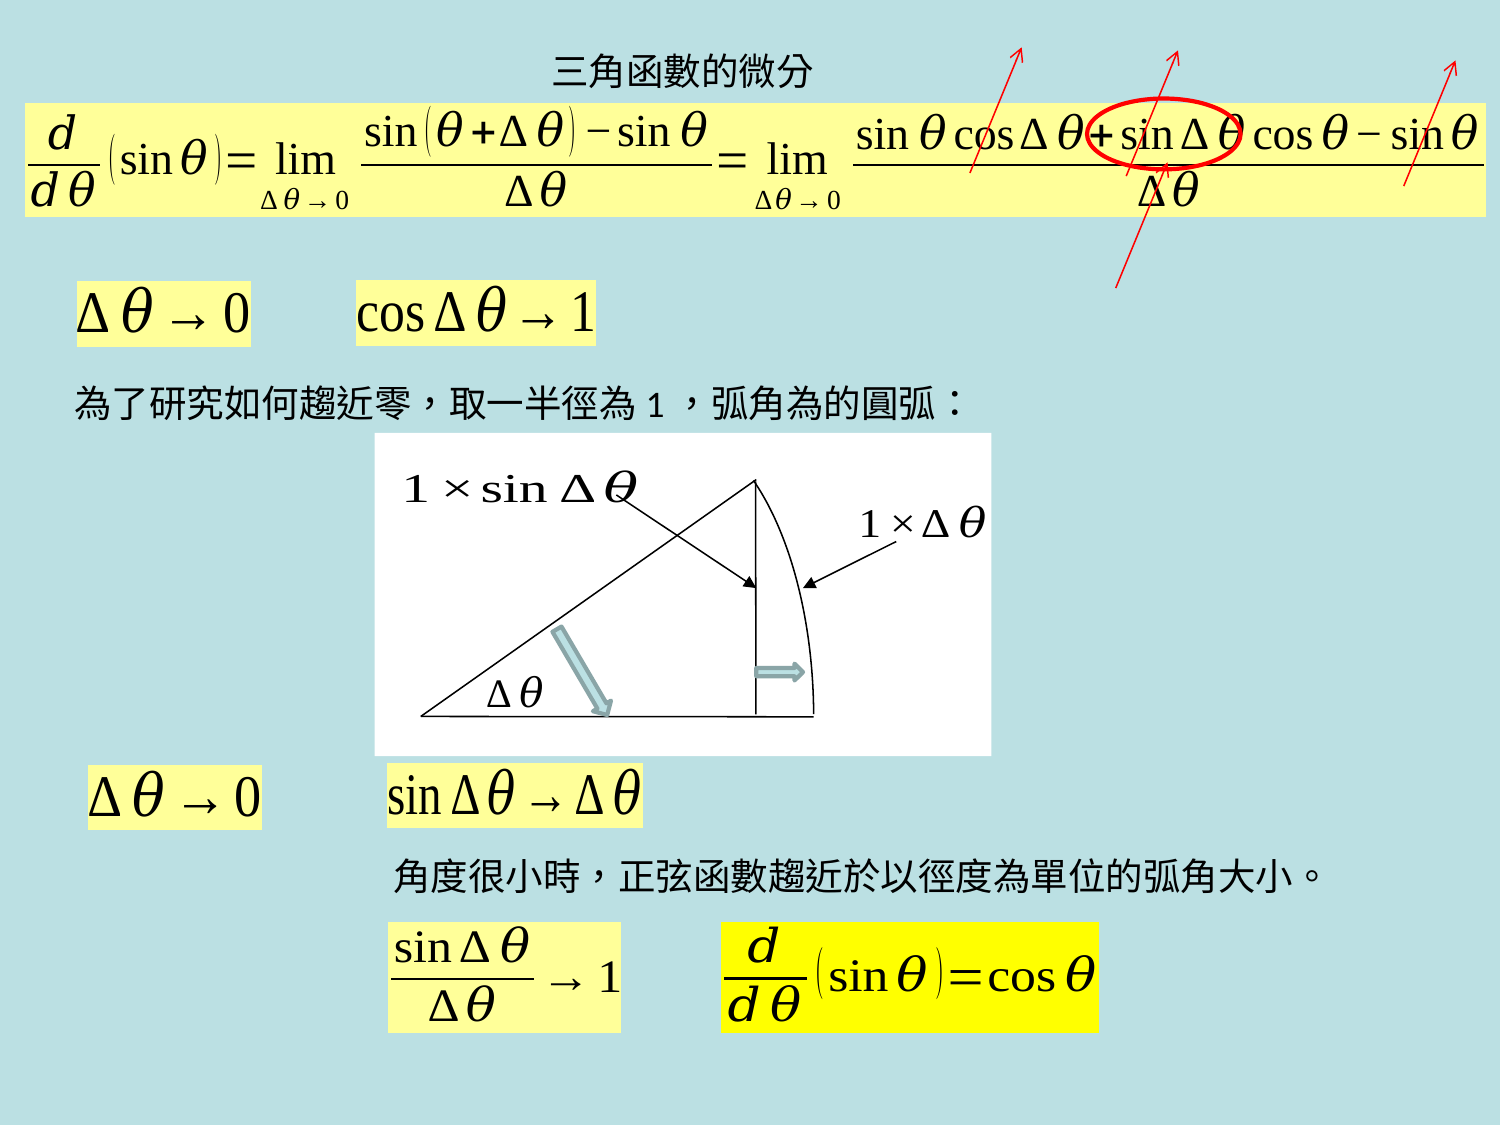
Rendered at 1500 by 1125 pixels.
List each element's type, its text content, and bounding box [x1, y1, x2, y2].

text_box [1084, 102, 1120, 163]
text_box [1403, 60, 1456, 187]
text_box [1125, 50, 1179, 177]
text_box 三角函數的微分 [536, 40, 1009, 101]
text_box 角度很小時，正弦函數趨近於以徑度為單位的弧角大小。 [378, 845, 1430, 906]
text_box [1182, 97, 1243, 171]
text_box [1115, 162, 1168, 289]
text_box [320, 432, 1099, 775]
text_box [969, 47, 1022, 174]
